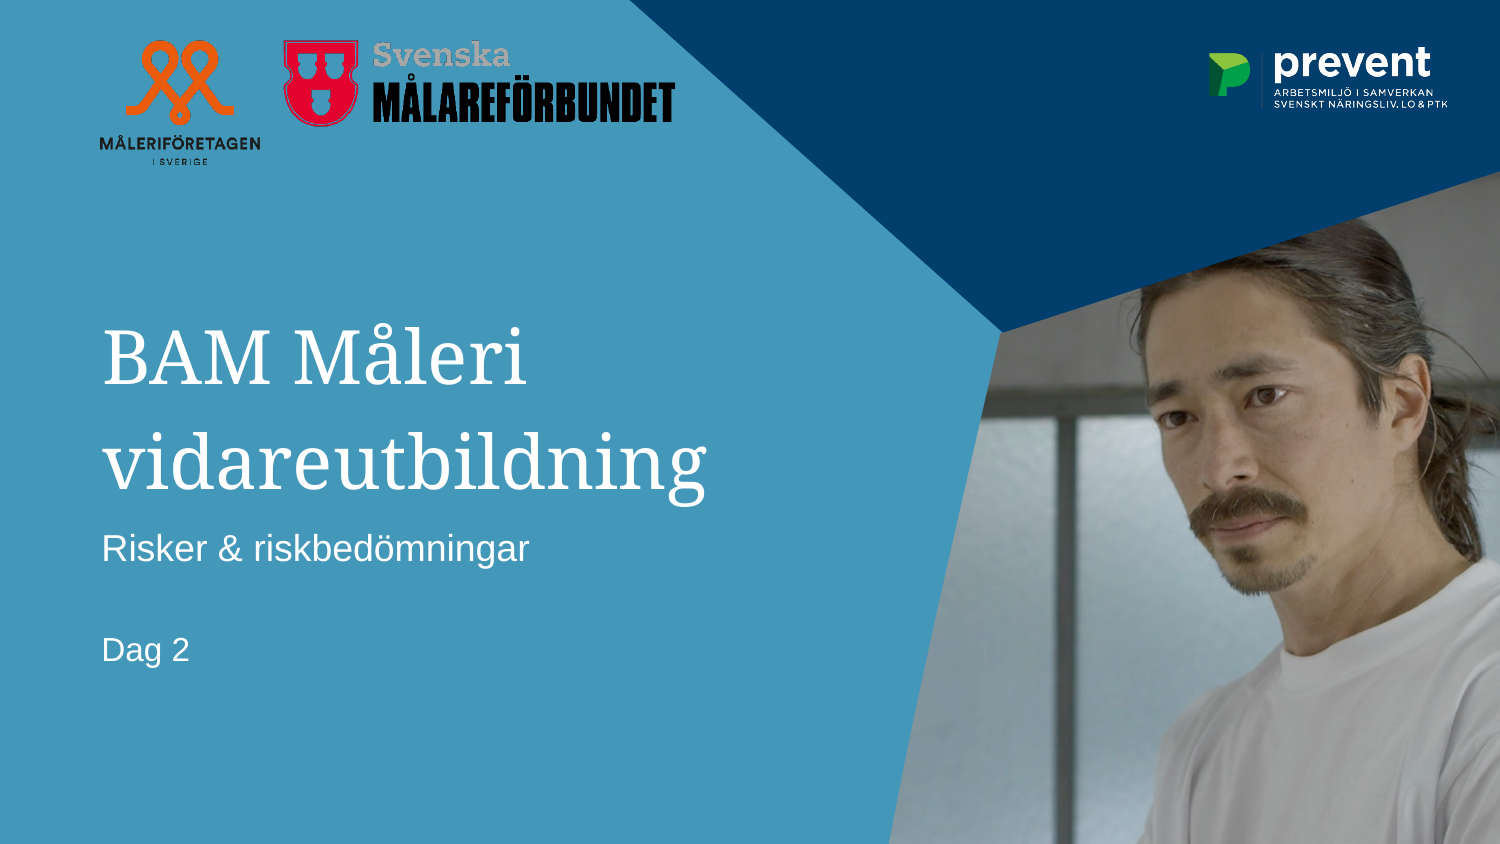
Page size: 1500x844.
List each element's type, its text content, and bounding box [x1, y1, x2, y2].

text_box Risker & riskbedömningar Dag 2 [86, 516, 754, 655]
picture [882, 158, 1500, 844]
list BAM Måleri vidareutbildning [87, 347, 743, 513]
picture [100, 36, 698, 169]
